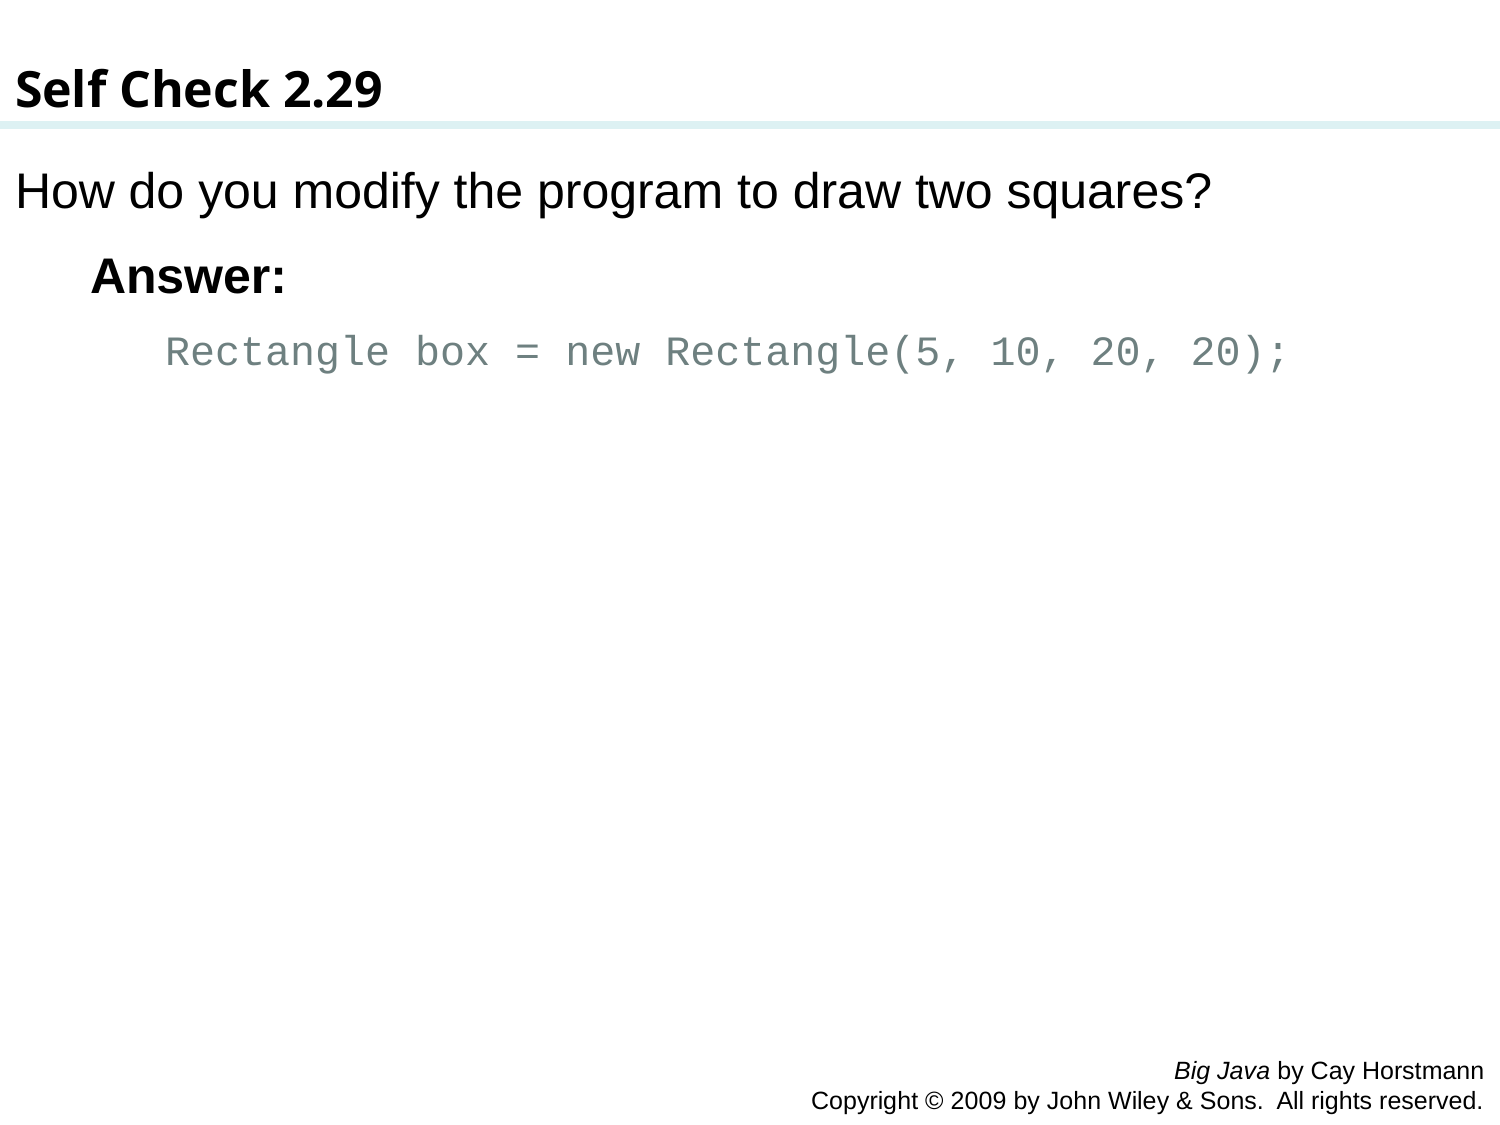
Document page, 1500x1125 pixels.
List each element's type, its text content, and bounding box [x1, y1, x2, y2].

text_box Self Check 2.29 [0, 49, 1150, 125]
text_box How do you modify the program to draw two squares? Answer: Rectangle box = new Rectangle(5, 10, 20, 20); [0, 145, 1500, 388]
